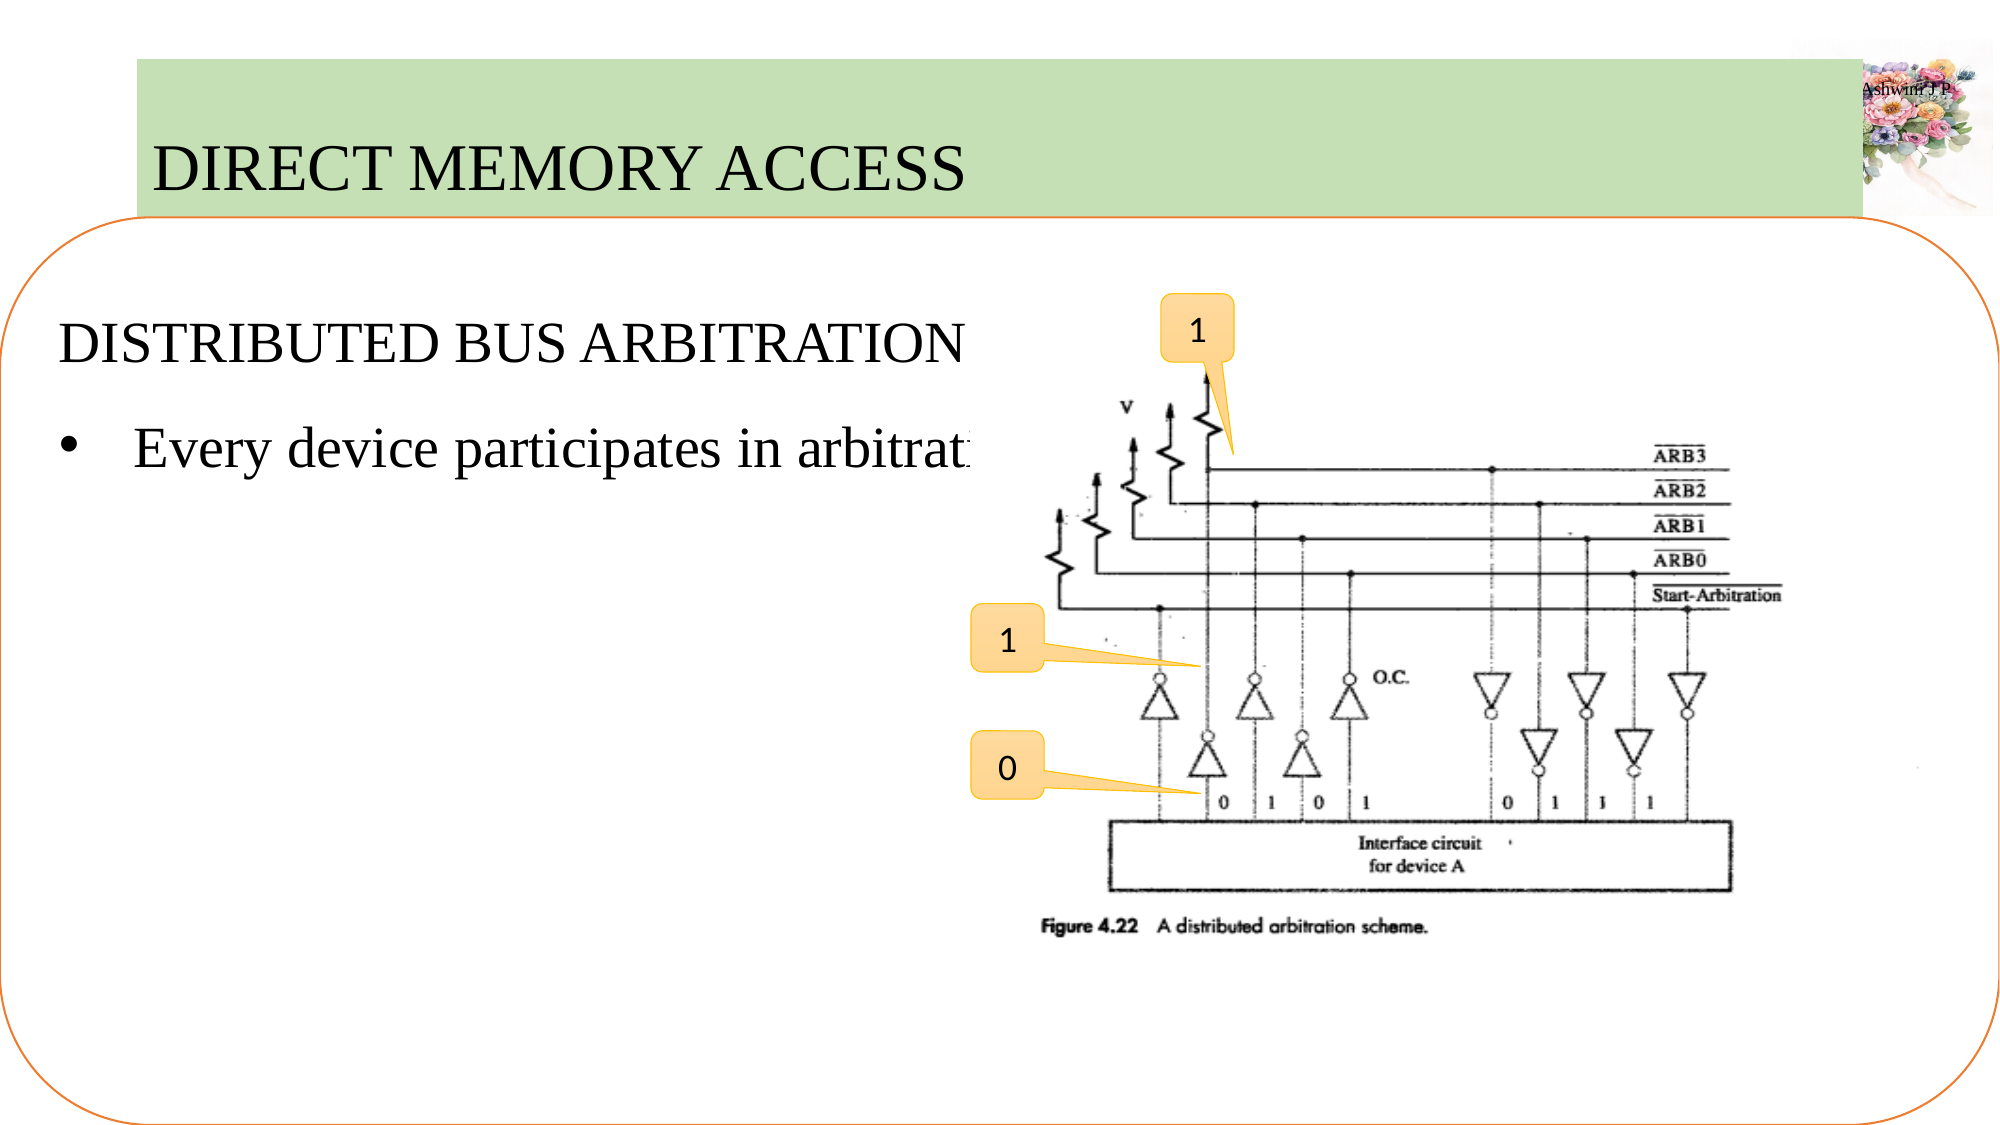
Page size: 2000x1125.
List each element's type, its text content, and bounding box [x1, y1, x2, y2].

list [970, 342, 1919, 1001]
text_box DISTRIBUTED BUS ARBITRATION Every device participates in arbitration. [0, 216, 2000, 1125]
picture [1791, 39, 1993, 216]
title DIRECT MEMORY ACCESS [137, 59, 1863, 216]
text_box 1 [1160, 293, 1235, 342]
